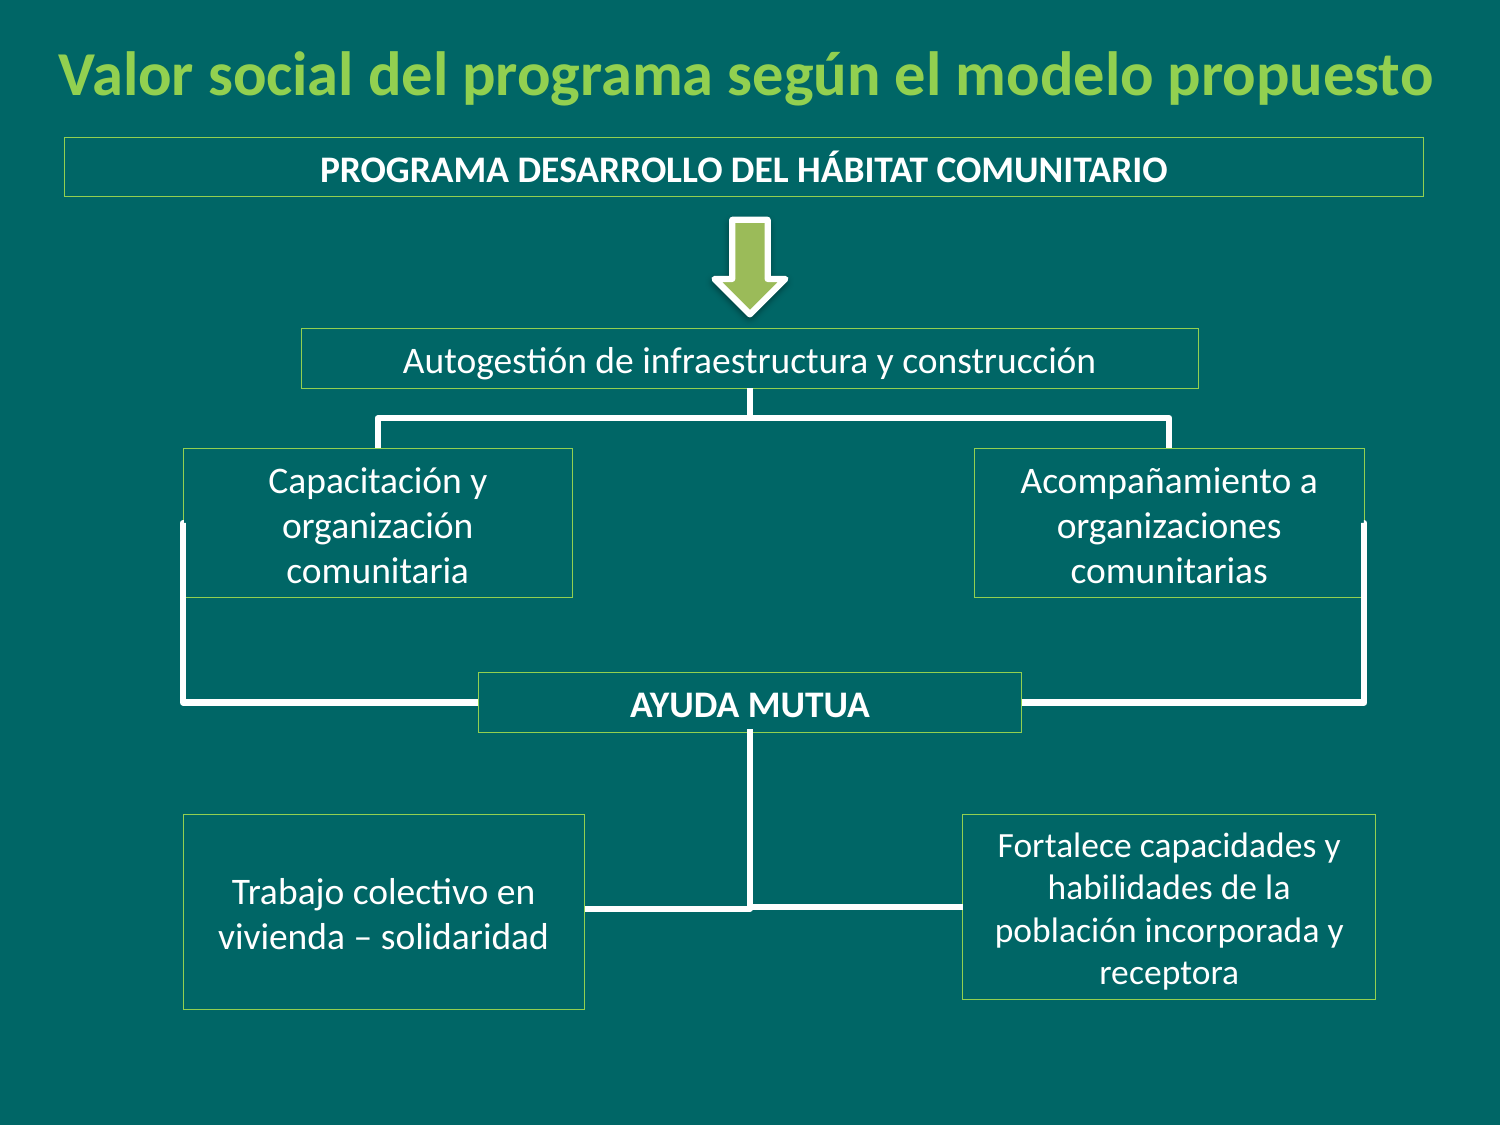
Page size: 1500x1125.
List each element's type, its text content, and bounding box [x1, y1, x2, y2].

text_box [768, 713, 944, 928]
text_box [929, 208, 990, 629]
text_box Autogestión de infraestructura y construcción [994, 328, 1199, 389]
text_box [1021, 523, 1365, 704]
text_box Capacitación y organización comunitaria [183, 448, 529, 598]
text_box Acompañamiento a organizaciones comunitarias [994, 448, 1365, 598]
text_box Trabajo colectivo en vivienda – solidaridad [183, 814, 585, 1010]
text_box AYUDA MUTUA [478, 672, 1022, 733]
text_box Fortalece capacidades y habilidades de la población incorporada y receptora [962, 814, 1376, 1000]
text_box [577, 735, 758, 902]
text_box [711, 216, 789, 318]
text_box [534, 232, 594, 606]
text_box Autogestión de infraestructura y construcción [598, 328, 924, 389]
text_box PROGRAMA DESARROLLO DEL HÁBITAT COMUNITARIO [64, 137, 1424, 197]
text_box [182, 523, 479, 704]
text_box Autogestión de infraestructura y construcción [301, 328, 529, 389]
title Valor social del programa según el modelo propuesto [23, 7, 1471, 133]
